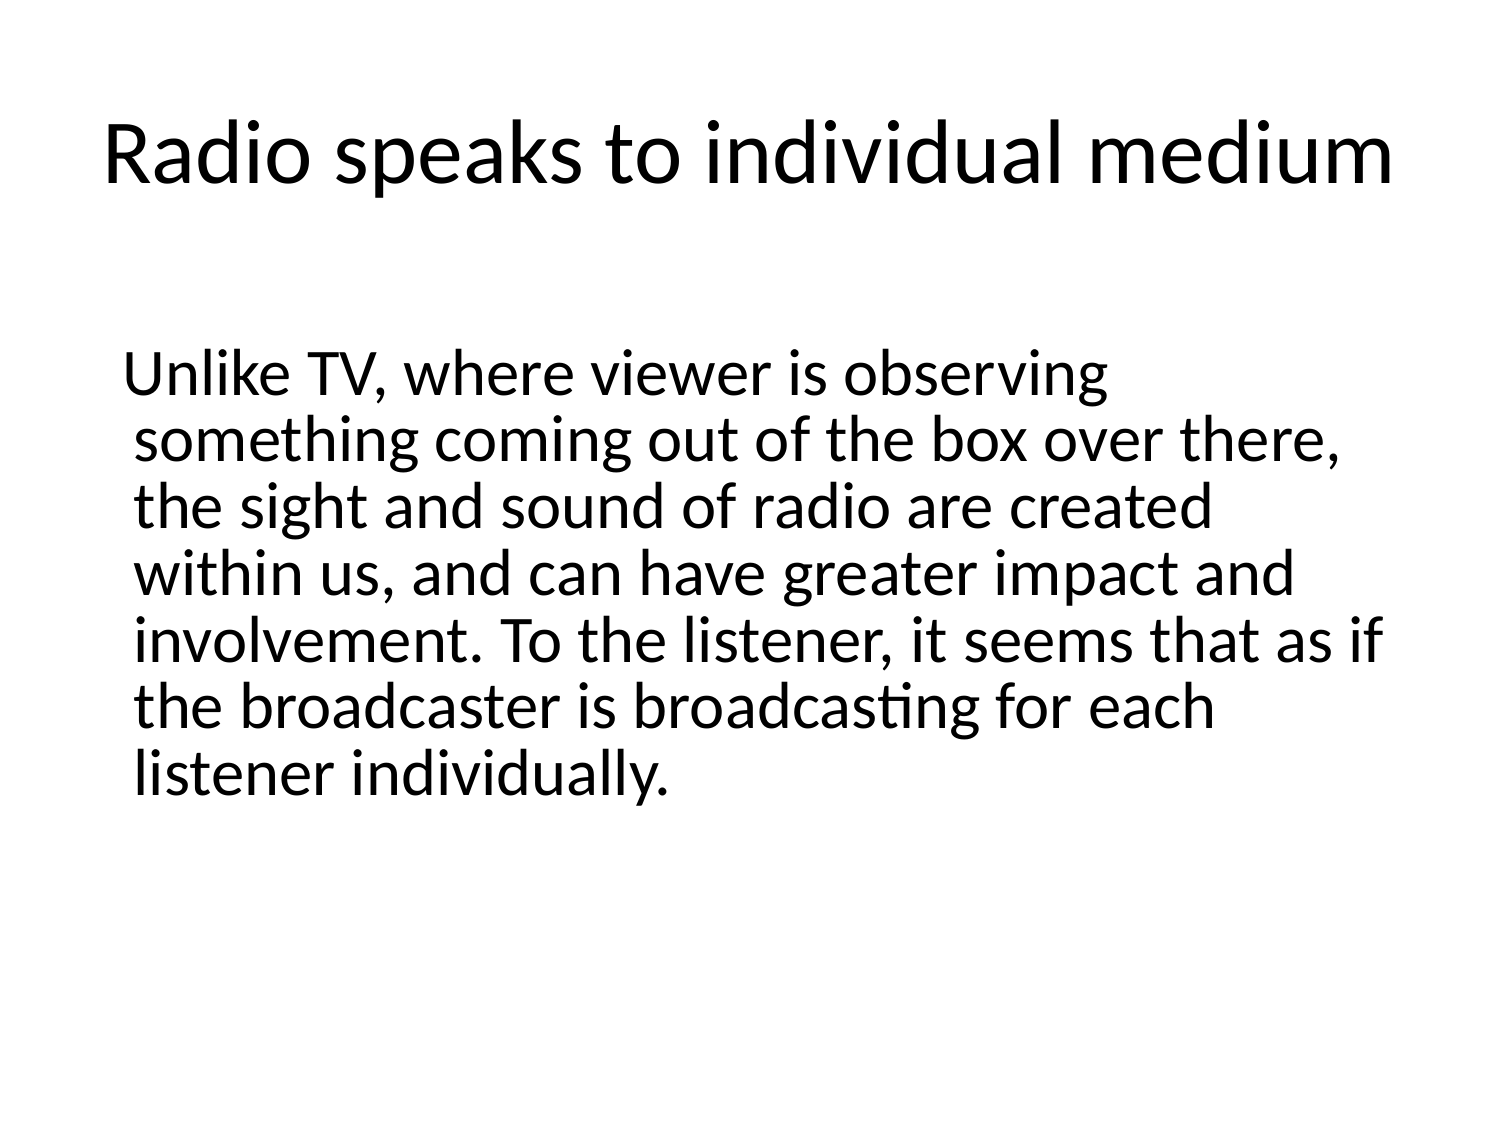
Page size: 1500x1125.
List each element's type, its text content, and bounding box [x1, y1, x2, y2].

title Radio speaks to individual medium [75, 87, 1425, 325]
list Unlike TV, where viewer is observing something coming out of the box over there, the sight and sound of radio are created within us, and can have greater impact and involvement. To the listener, it seems that as if the broadcaster is broadcasting for each listener individually. [62, 337, 1413, 1080]
